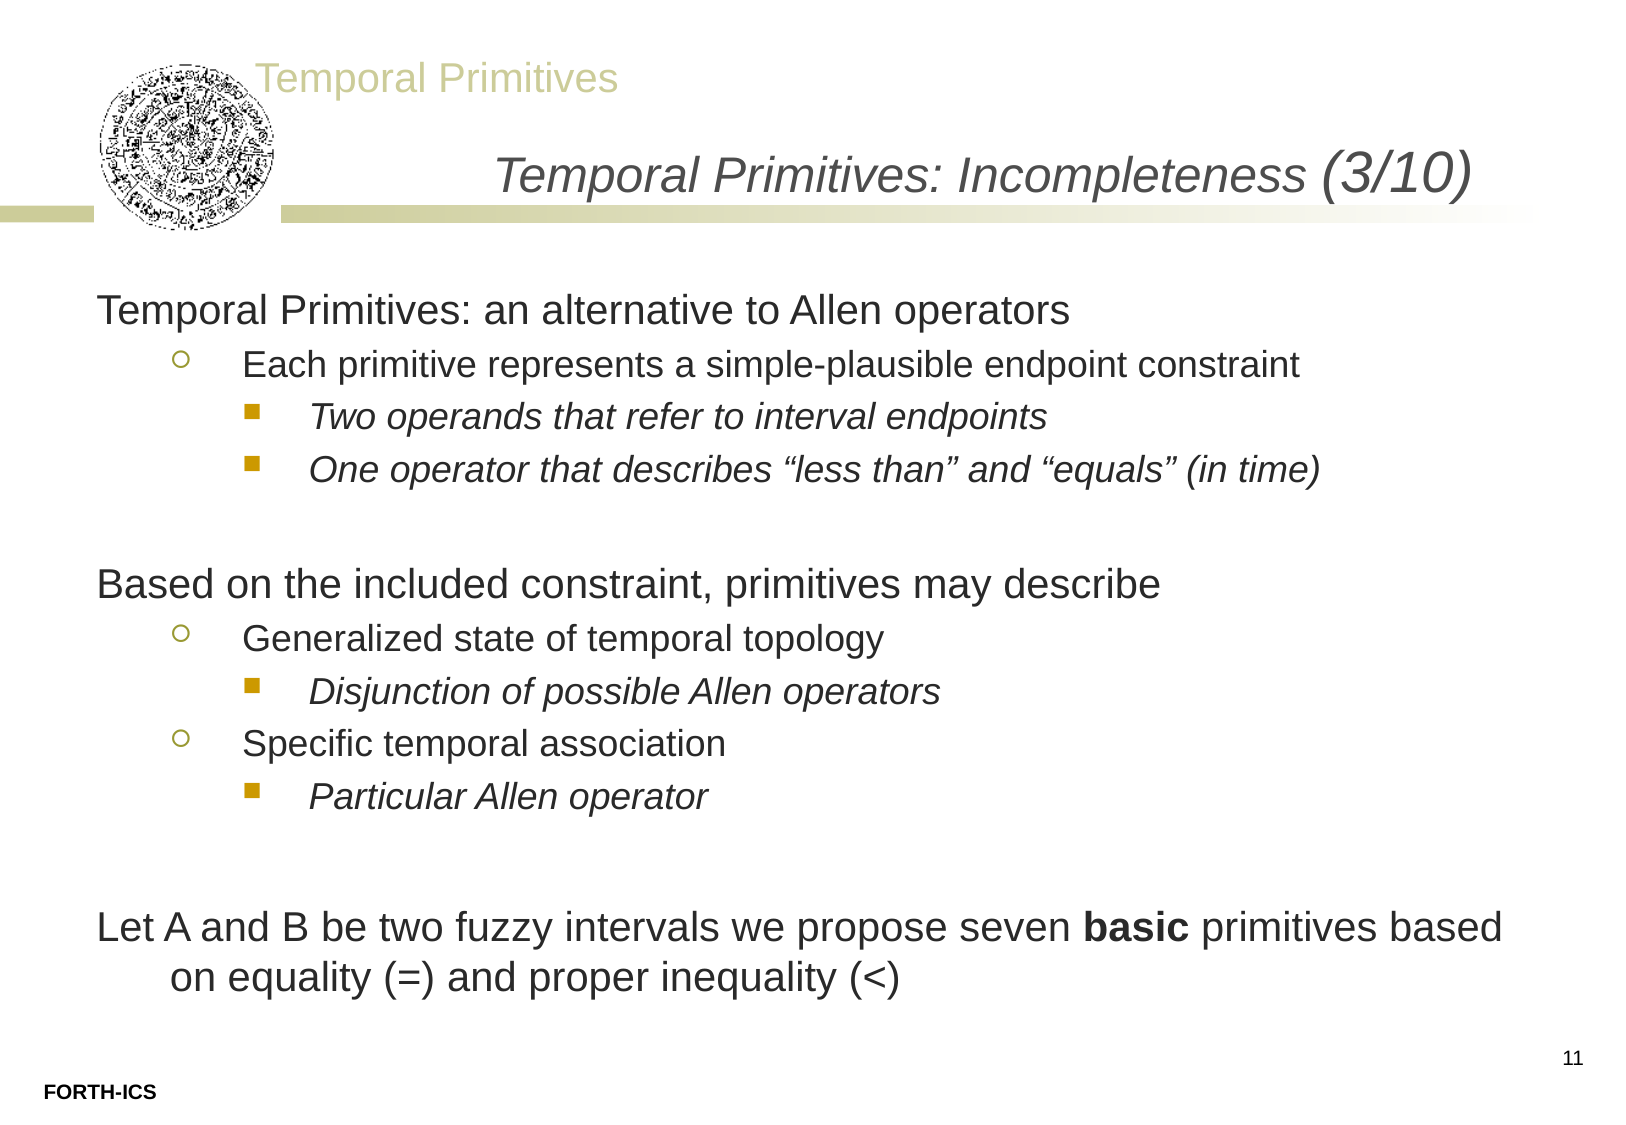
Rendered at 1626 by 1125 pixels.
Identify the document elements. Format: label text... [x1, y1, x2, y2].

title Temporal Primitives: Incompleteness (3/10) [316, 116, 1490, 212]
slide_number 11 [1524, 1037, 1600, 1101]
list Temporal Primitives: an alternative to Allen operators Each primitive represents a simple-plausible endpoint constraint Two operands that refer to interval endpoints One operator that describes “less than” and “equals” (in time) Based on the included constraint, primitives may describe Generalized state of temporal topology Disjunction of possible Allen operators Specific temporal association Particular Allen operator Let A and B be two fuzzy intervals we propose seven basic primitives based on equality (=) and proper inequality (<) [80, 274, 1544, 1001]
